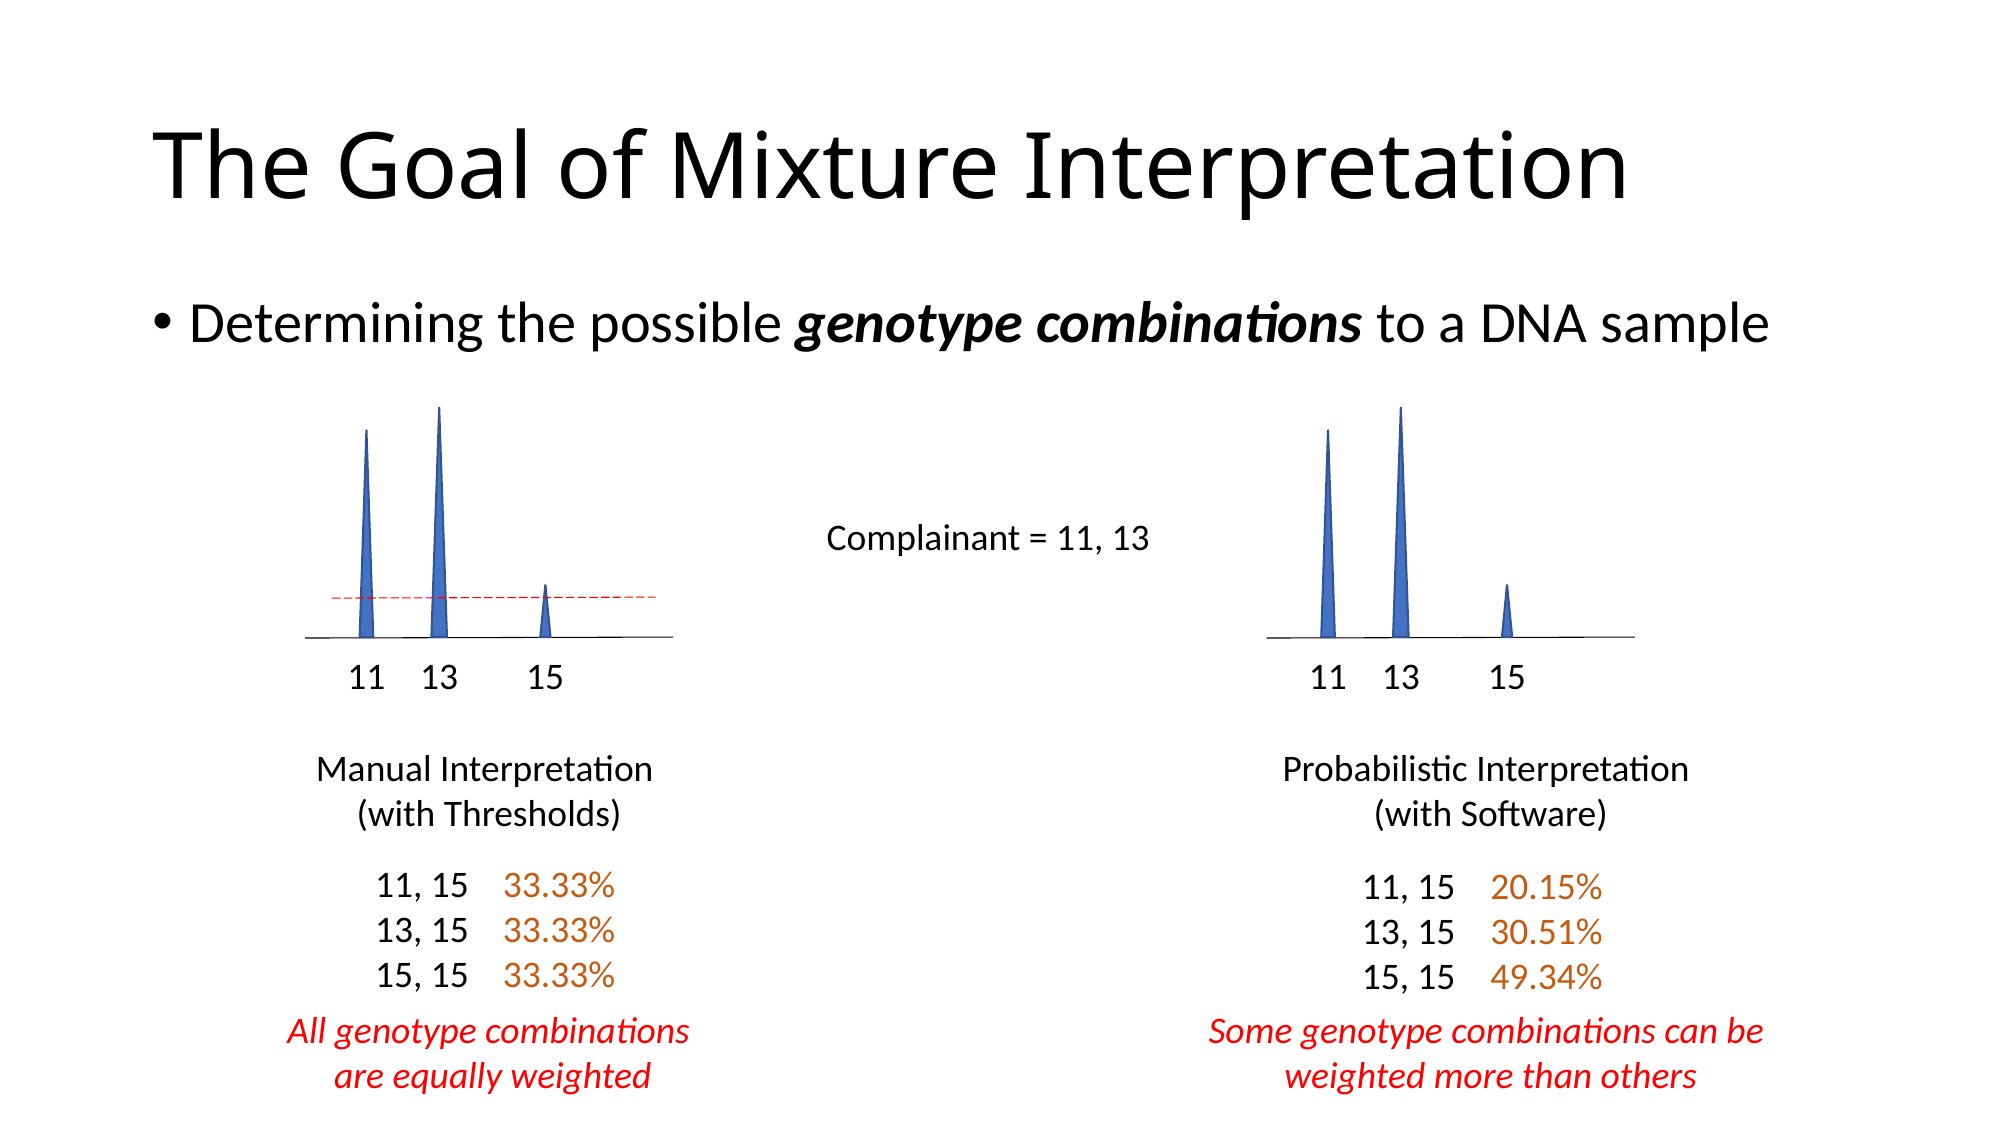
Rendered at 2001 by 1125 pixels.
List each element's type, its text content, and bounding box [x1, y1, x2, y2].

text_box 33.33% 33.33% 33.33% [488, 852, 631, 998]
text_box All genotype combinations are equally weighted [272, 998, 714, 1104]
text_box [1266, 407, 1635, 706]
text_box 20.15% 30.51% 49.34% [1475, 854, 1618, 998]
text_box 11, 15 13, 15 15, 15 [1347, 854, 1475, 998]
text_box Complainant = 11, 13 [811, 505, 1166, 566]
text_box 11, 15 13, 15 15, 15 [360, 852, 484, 998]
text_box Probabilistic Interpretation (with Software) [1267, 736, 1714, 842]
text_box Manual Interpretation (with Thresholds) [301, 736, 678, 842]
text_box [305, 407, 674, 706]
text_box Some genotype combinations can be weighted more than others [1193, 998, 1788, 1104]
list Determining the possible genotype combinations to a DNA sample [137, 284, 1863, 999]
title The Goal of Mixture Interpretation [137, 59, 1863, 278]
